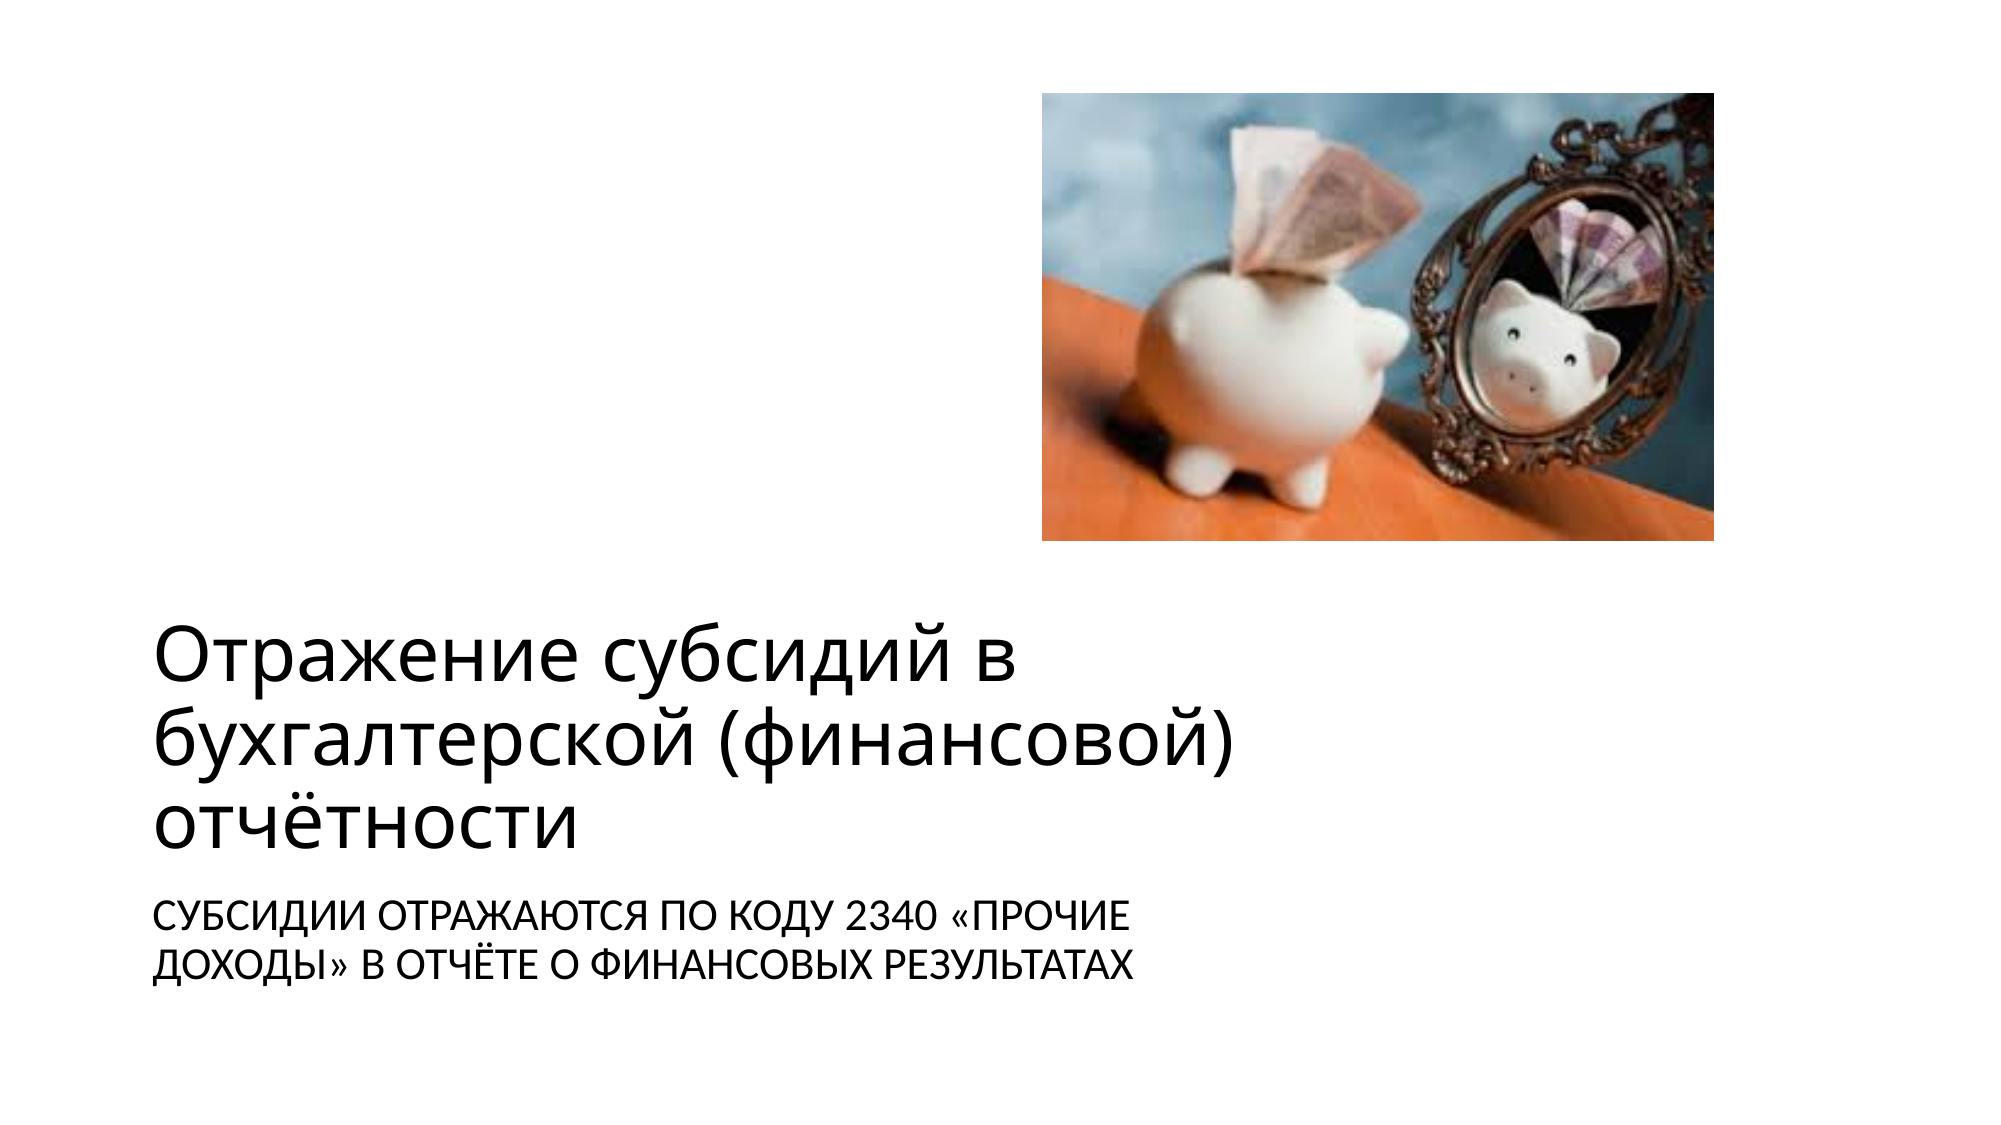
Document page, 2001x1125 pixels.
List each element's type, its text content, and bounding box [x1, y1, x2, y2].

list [1042, 93, 1714, 541]
list Субсидии отражаются по коду 2340 «Прочие доходы» в Отчёте о финансовых результатах [137, 883, 1338, 1011]
title Отражение субсидий в бухгалтерской (финансовой) отчётности [137, 584, 1330, 873]
